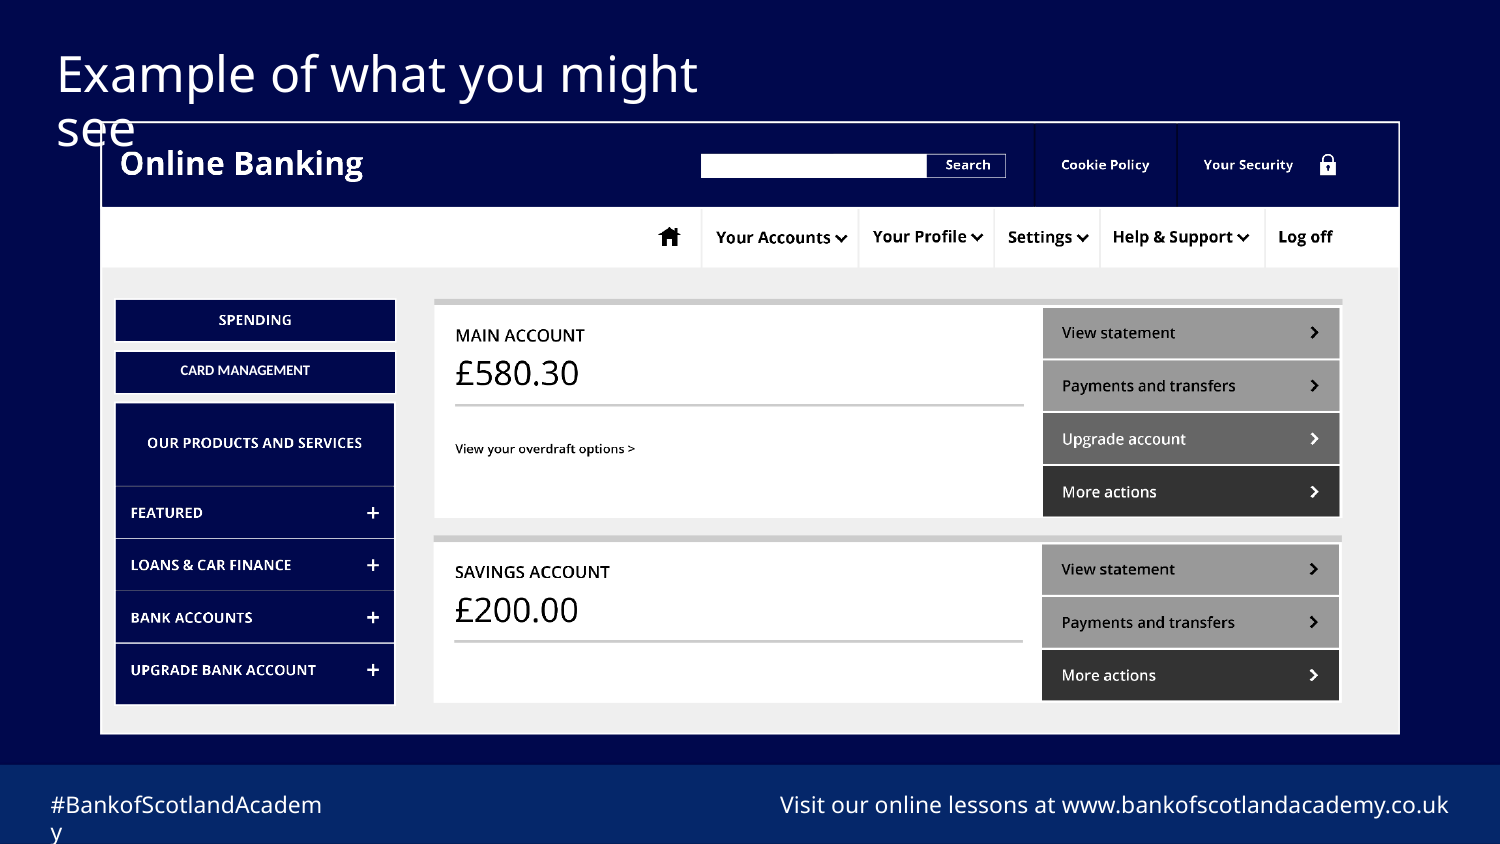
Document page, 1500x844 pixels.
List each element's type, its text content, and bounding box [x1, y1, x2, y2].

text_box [100, 121, 1400, 737]
title Example of what you might see [41, 41, 721, 112]
